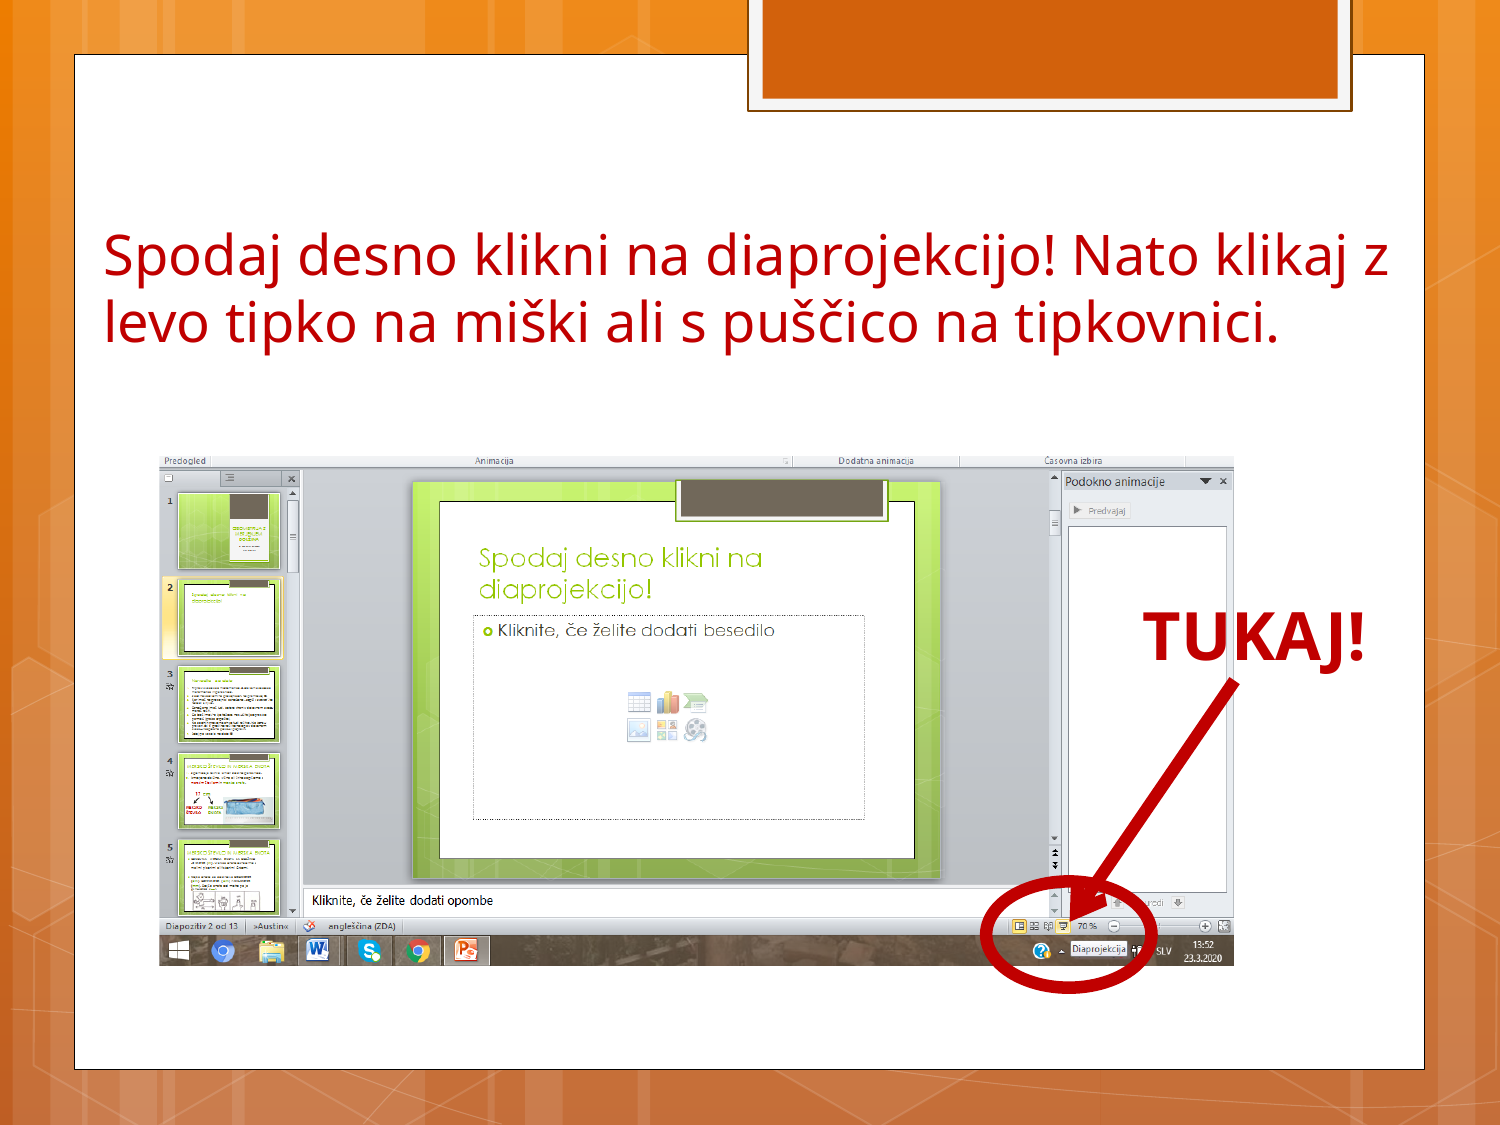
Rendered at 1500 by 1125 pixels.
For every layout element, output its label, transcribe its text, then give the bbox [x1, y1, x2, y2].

text_box TUKAJ! [1239, 586, 1412, 681]
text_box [1069, 680, 1235, 923]
picture [159, 456, 1235, 1023]
title Spodaj desno klikni na diaprojekcijo! Nato klikaj z levo tipko na miški ali s puščico na tipkovnici. [88, 174, 1412, 362]
